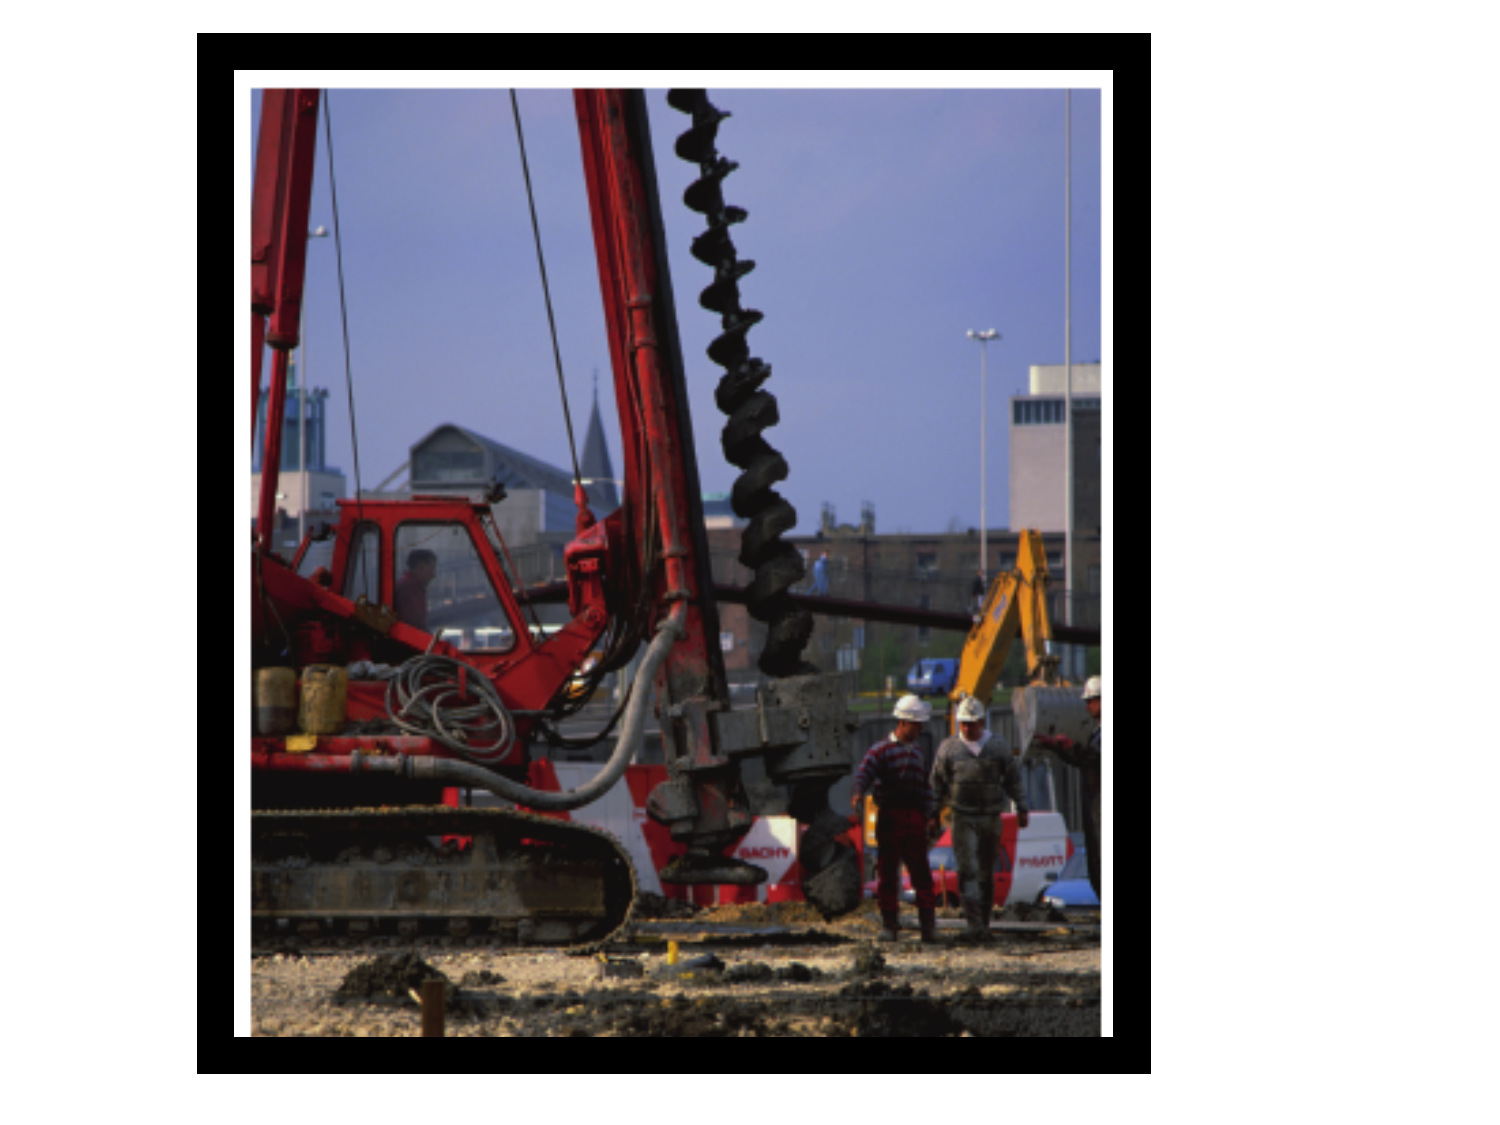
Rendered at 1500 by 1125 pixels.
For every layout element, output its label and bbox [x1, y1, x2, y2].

picture [234, 70, 1114, 1038]
